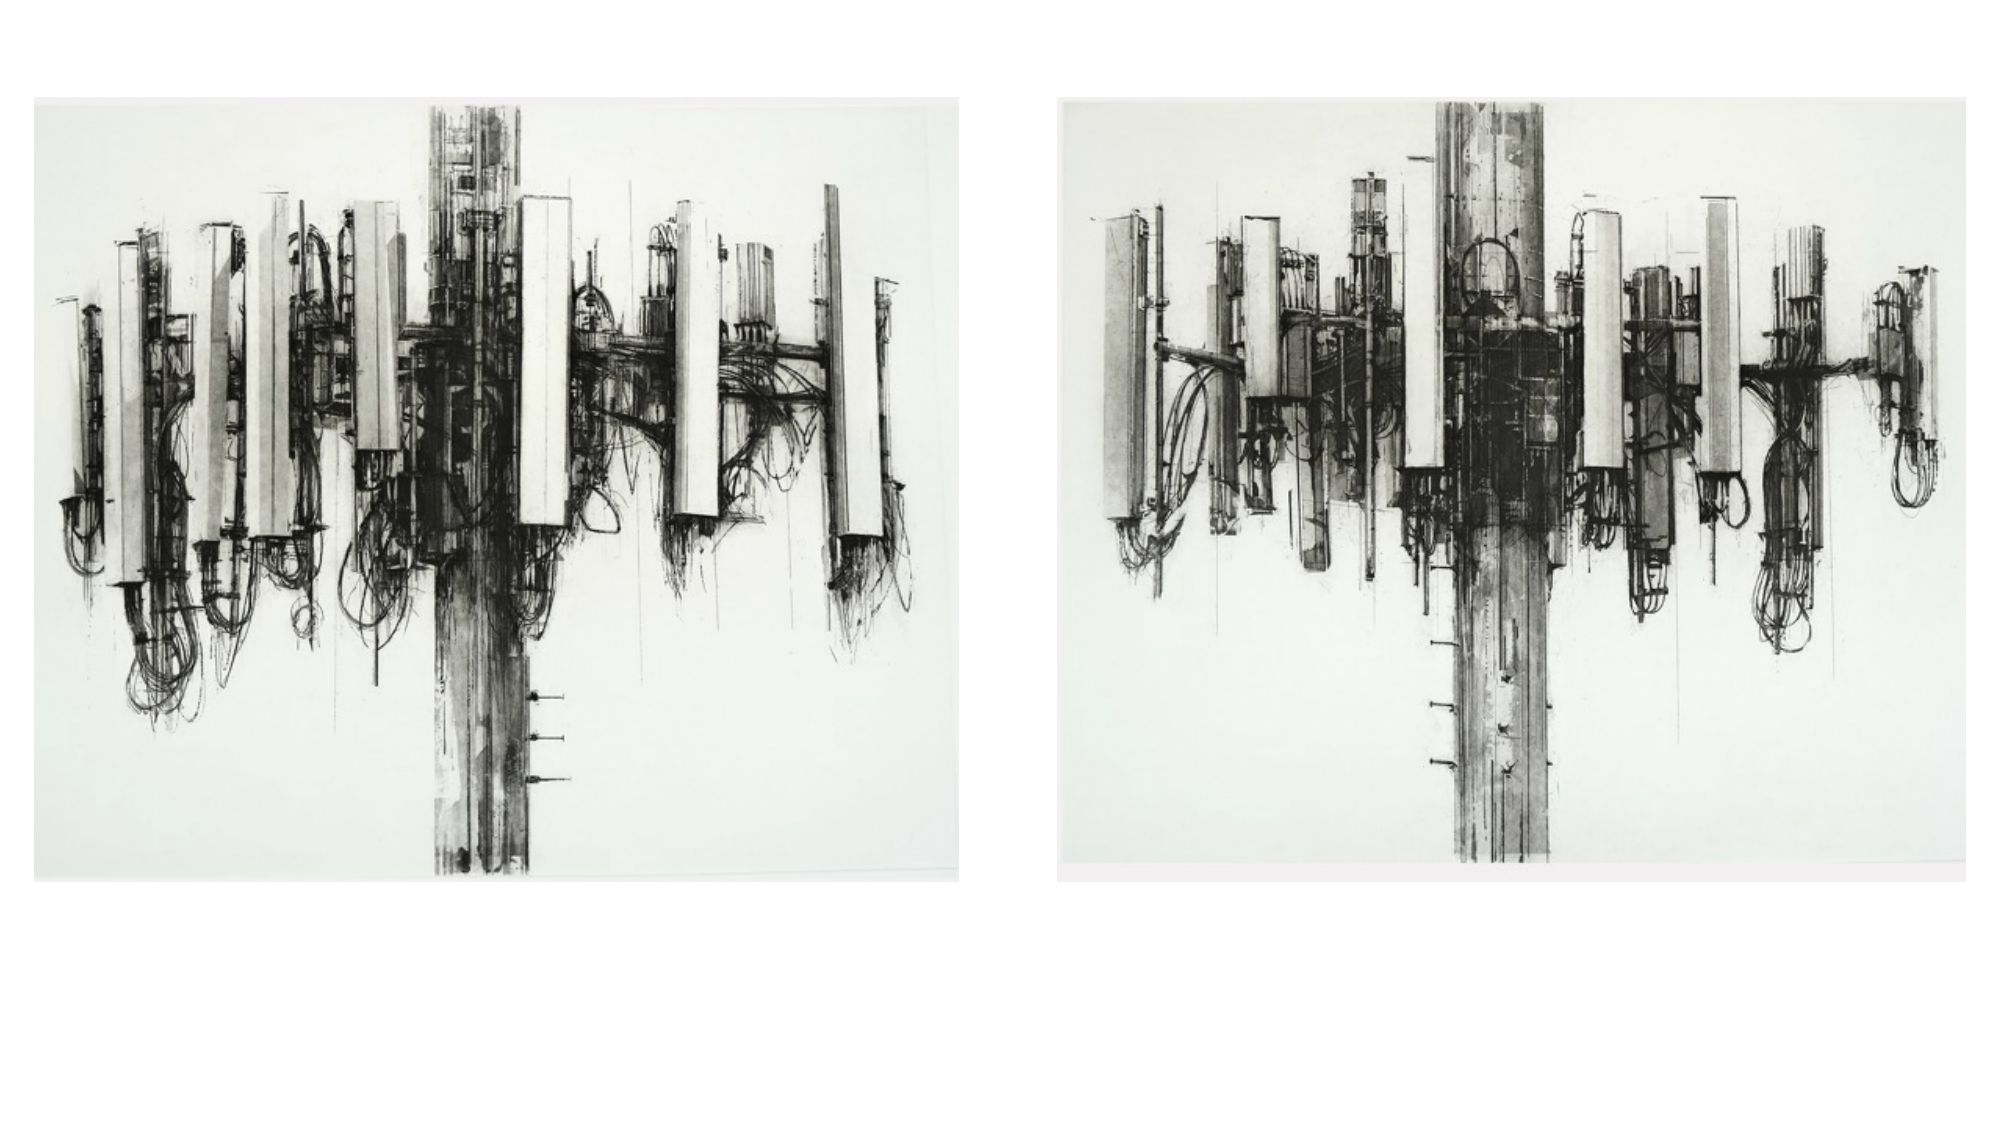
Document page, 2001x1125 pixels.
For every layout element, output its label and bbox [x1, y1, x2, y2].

picture [34, 97, 959, 882]
picture [1057, 97, 1966, 882]
